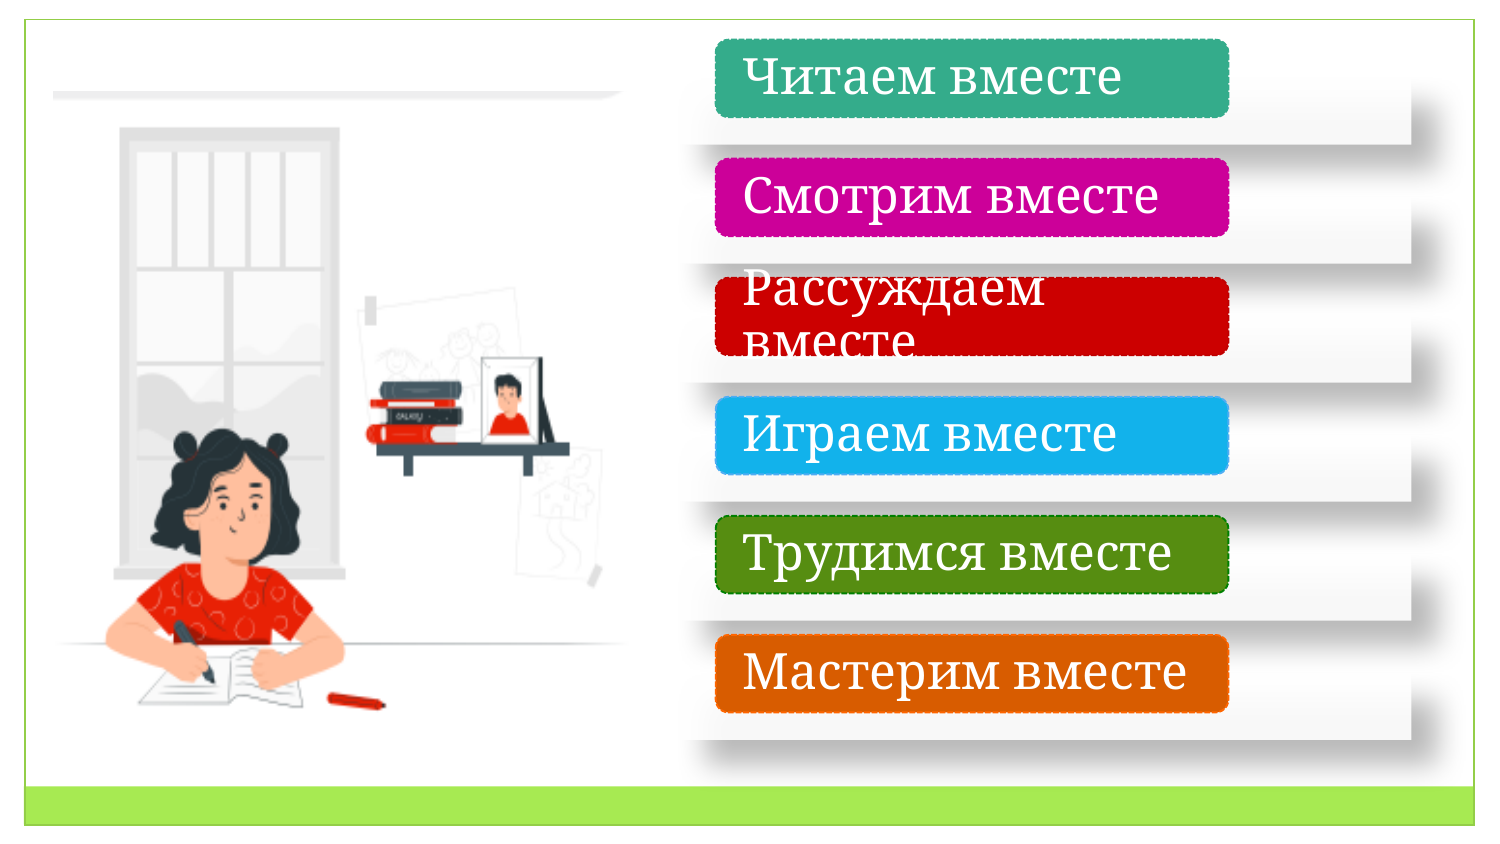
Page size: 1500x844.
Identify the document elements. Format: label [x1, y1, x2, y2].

text_box [678, 32, 1412, 748]
picture [52, 90, 668, 753]
